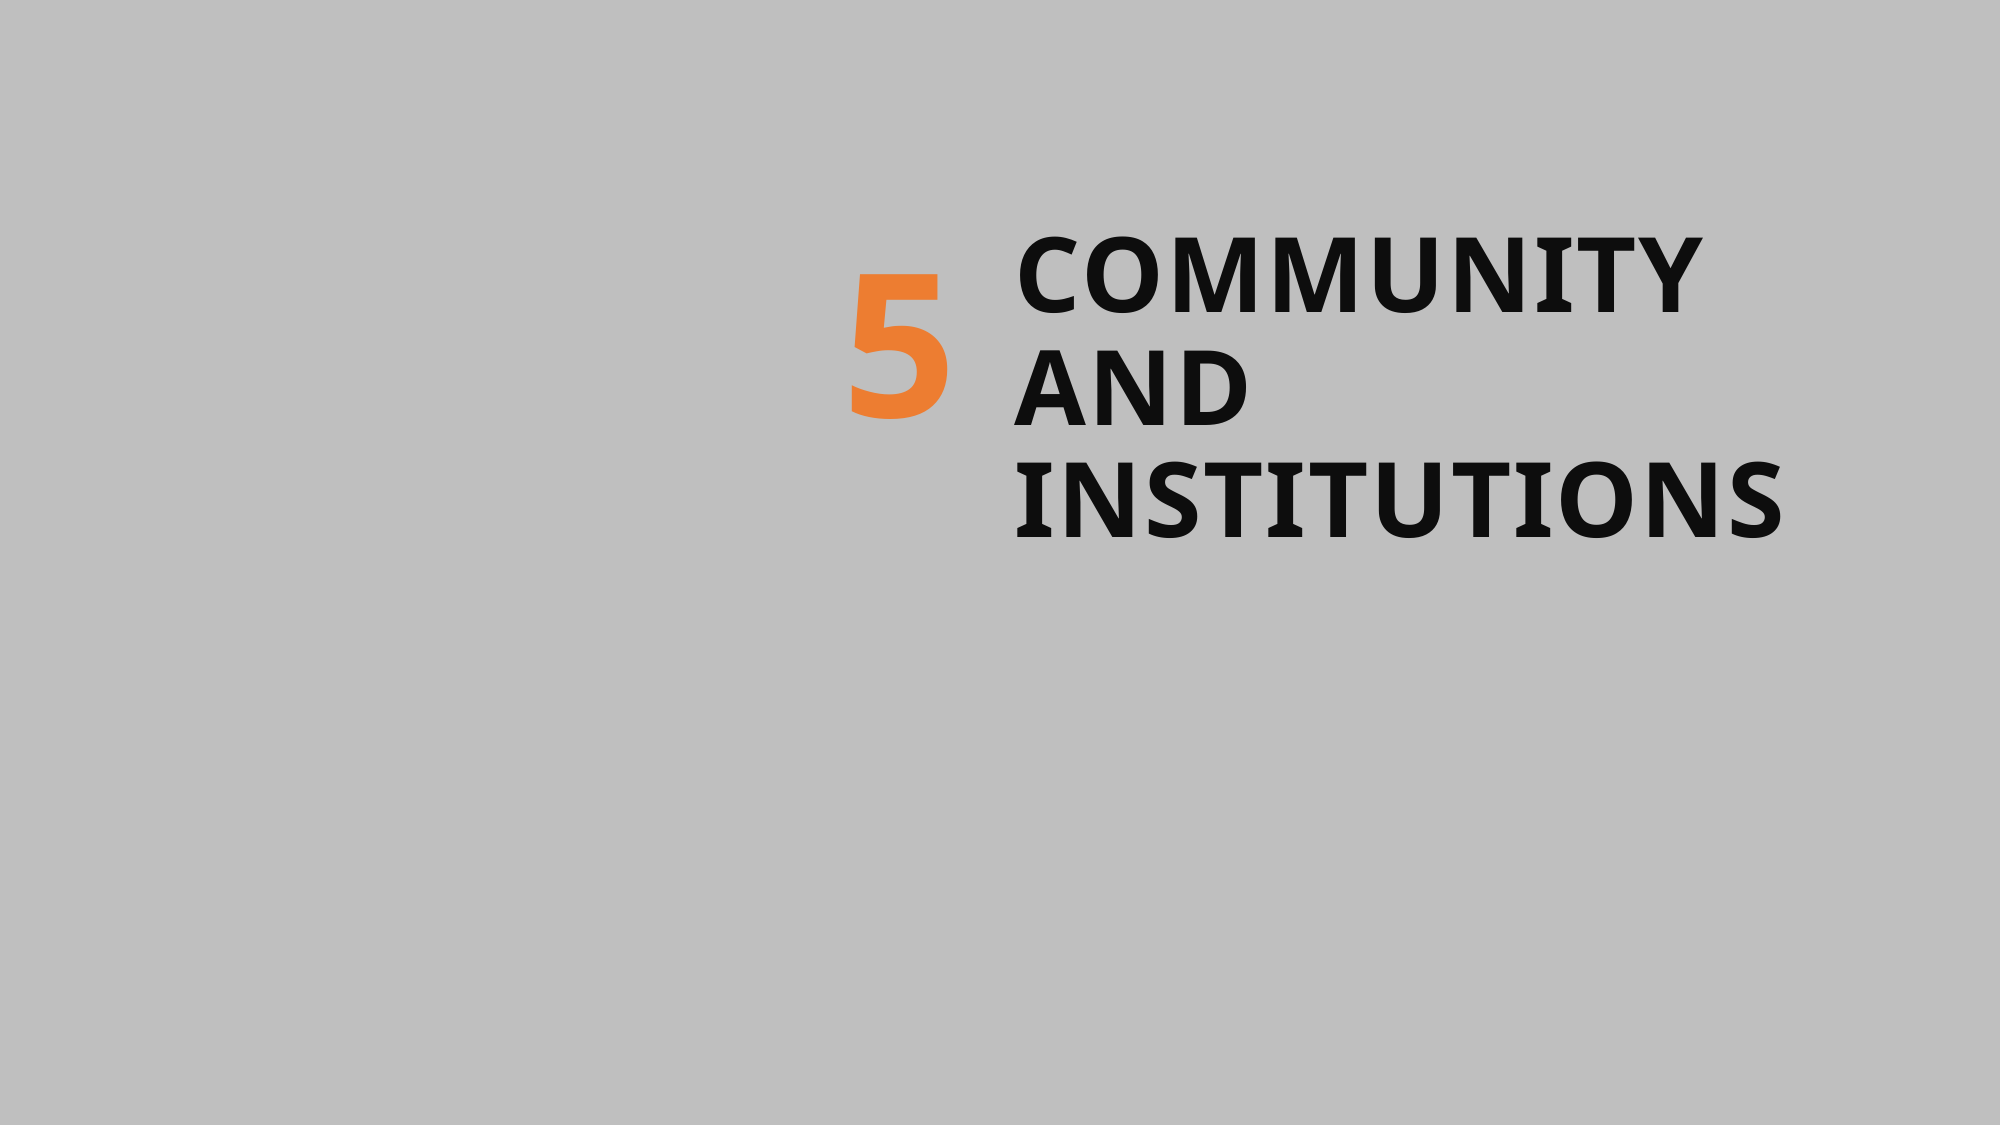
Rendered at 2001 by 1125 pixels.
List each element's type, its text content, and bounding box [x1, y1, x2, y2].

title COMMUNITY AND INSTITUTIOns [999, 59, 1979, 723]
text_box 5 [827, 209, 978, 465]
